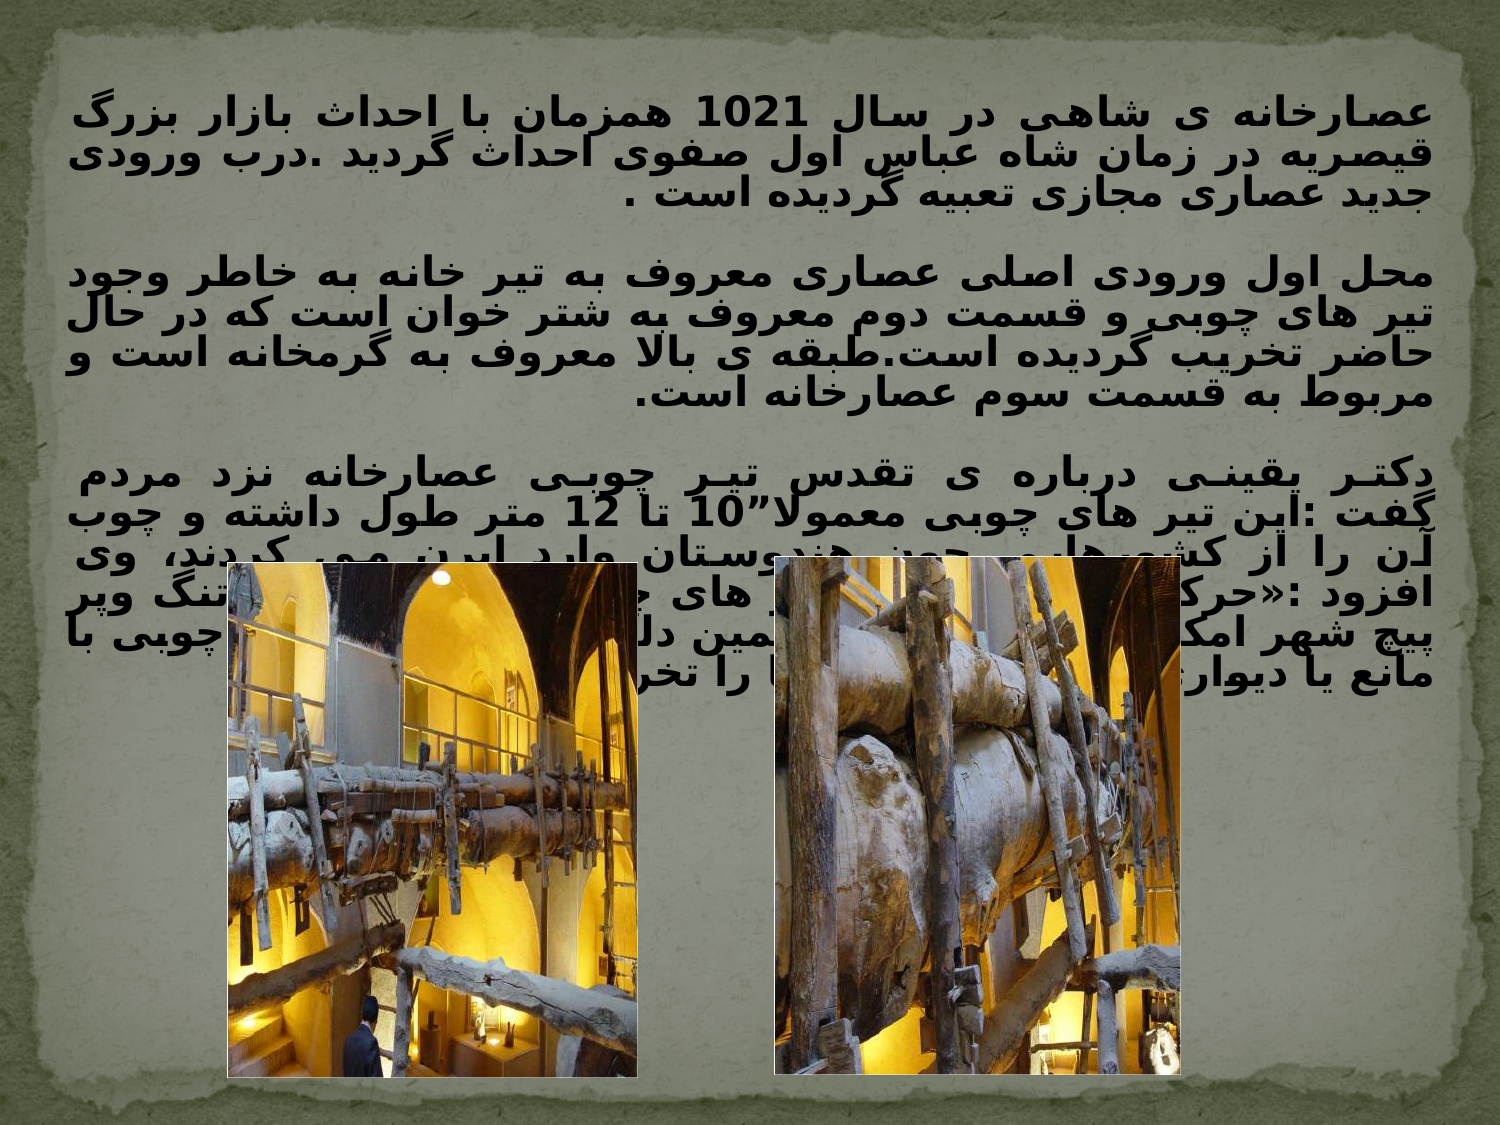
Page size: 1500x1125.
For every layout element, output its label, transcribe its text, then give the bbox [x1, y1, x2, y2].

text_box عصارخانه ی شاهی در سال 1021 همزمان با احداث بازار بزرگ قیصریه در زمان شاه عباس اول صفوی احداث گردید .درب ورودی جدید عصاری مجازی تعبیه گردیده است . محل اول ورودی اصلی عصاری معروف به تیر خانه به خاطر وجود تیر های چوبی و قسمت دوم معروف به شتر خوان است که در حال حاضر تخریب گردیده است.طبقه ی بالا معروف به گرمخانه است و مربوط به قسمت سوم عصارخانه است. دکتر یقینی درباره ی تقدس تیر چوبی عصارخانه نزد مردم گفت :این تیر های چوبی معمولا”10 تا 12 متر طول داشته و چوب آن را از کشورهایی چون هندوستان وارد ایرن می کردند، وی افزود :«حرکت این تنه ها یا تیر های چوبی در کوچه های تنگ وپر پیچ شهر امکان پذیر نبوده و به همین دلیل هر جا حرکت تیر چوبی با مانع یا دیواری برخورد داشته آنجا را تخریب می کردند». [50, 87, 1450, 702]
picture [774, 556, 1181, 1075]
picture [227, 562, 638, 1078]
